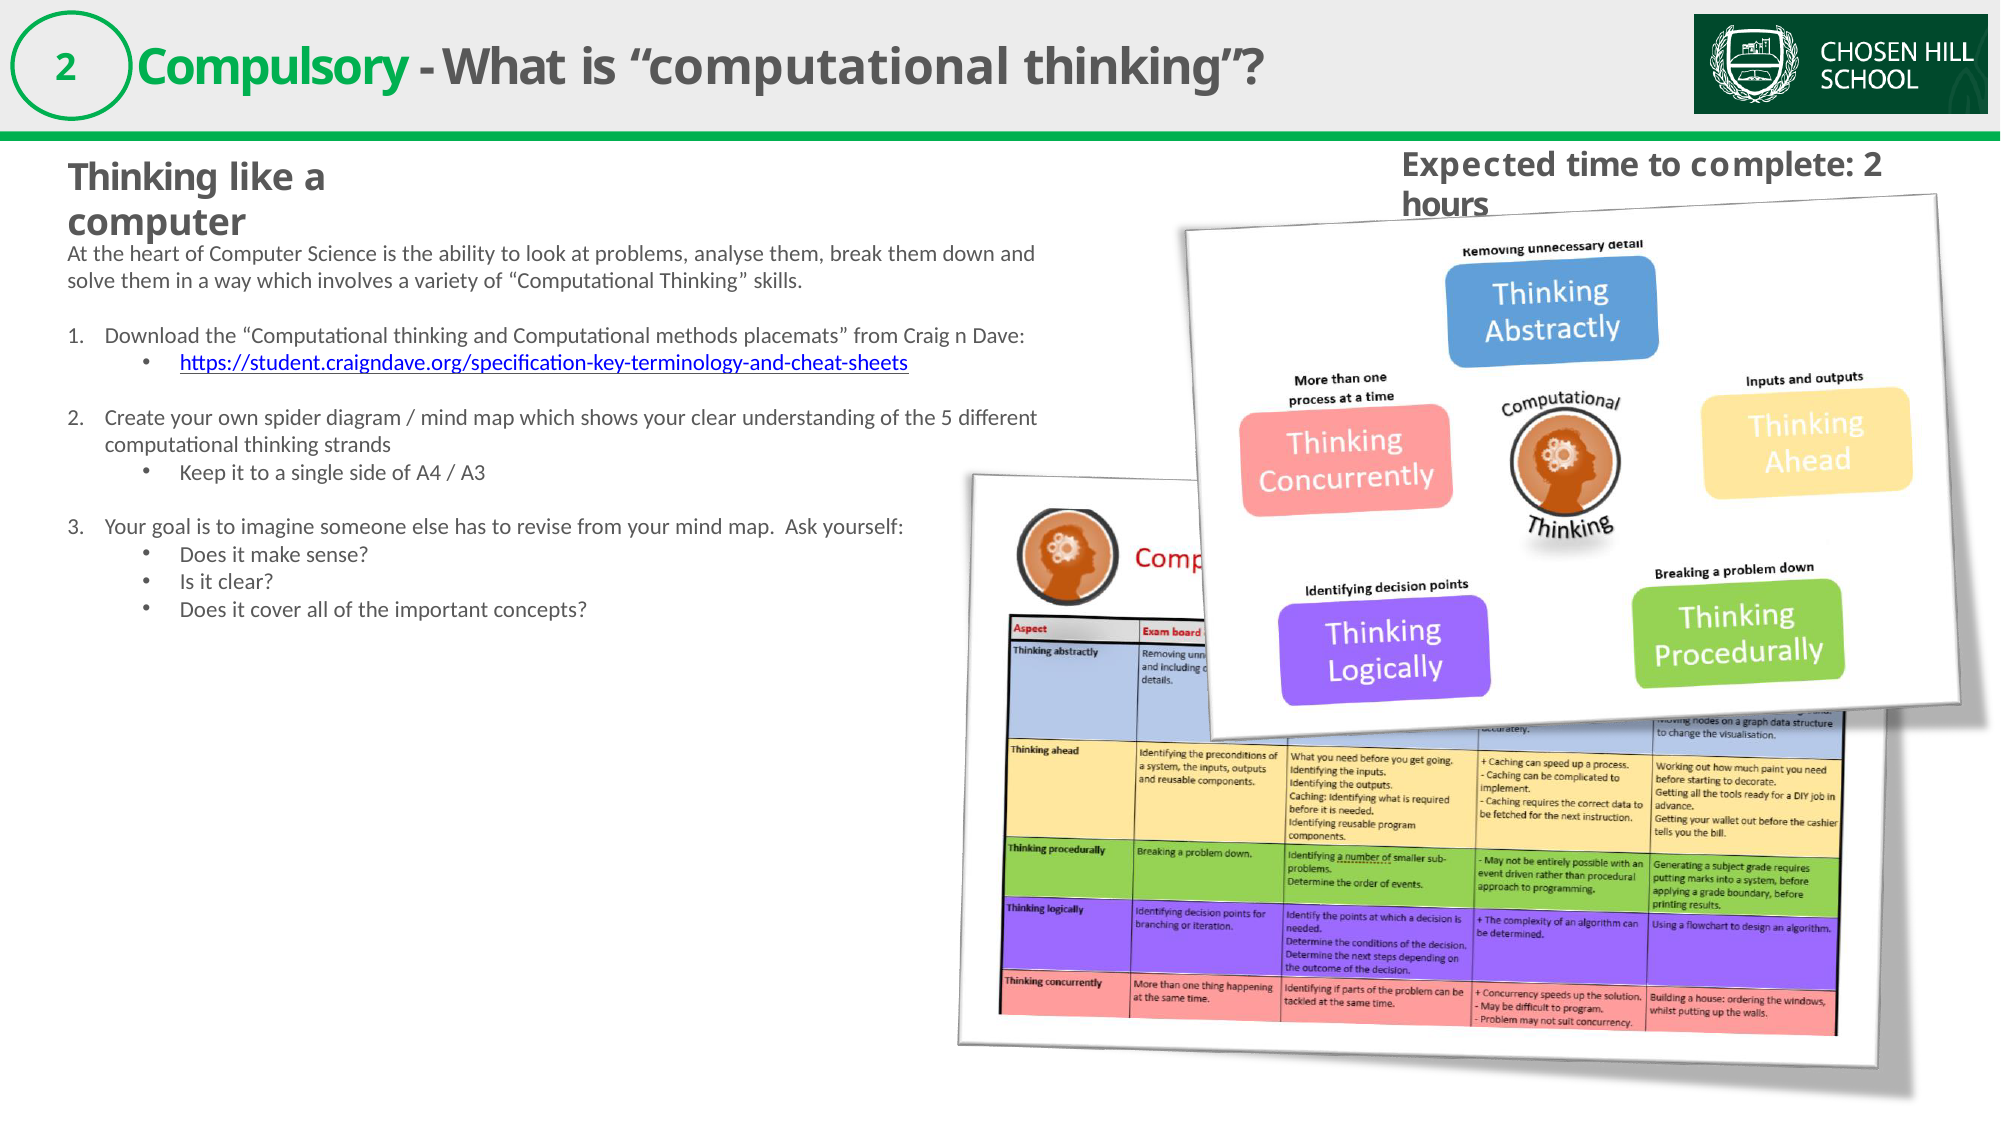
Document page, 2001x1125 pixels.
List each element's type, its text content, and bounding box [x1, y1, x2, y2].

picture [1694, 14, 1988, 114]
title Compulsory - What is “computational thinking”? [134, 32, 1379, 223]
text_box At the heart of Computer Science is the ability to look at problems, analyse them, break them down and solve them in a way which involves a variety of “Computational Thinking” skills. Download the “Computational thinking and Computational methods placemats” from Craig n Dave: https://student.craigndave.org/specification-key-terminology-and-cheat-sheets Create your own spider diagram / mind map which shows your clear understanding of the 5 different computational thinking strands Keep it to a single side of A4 / A3 Your goal is to imagine someone else has to revise from your mind map. Ask yourself: Does it make sense? Is it clear? Does it cover all of the important concepts? [65, 236, 907, 622]
text_box Thinking like a computer [65, 151, 515, 236]
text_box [912, 136, 2000, 1125]
text_box [10, 10, 133, 121]
